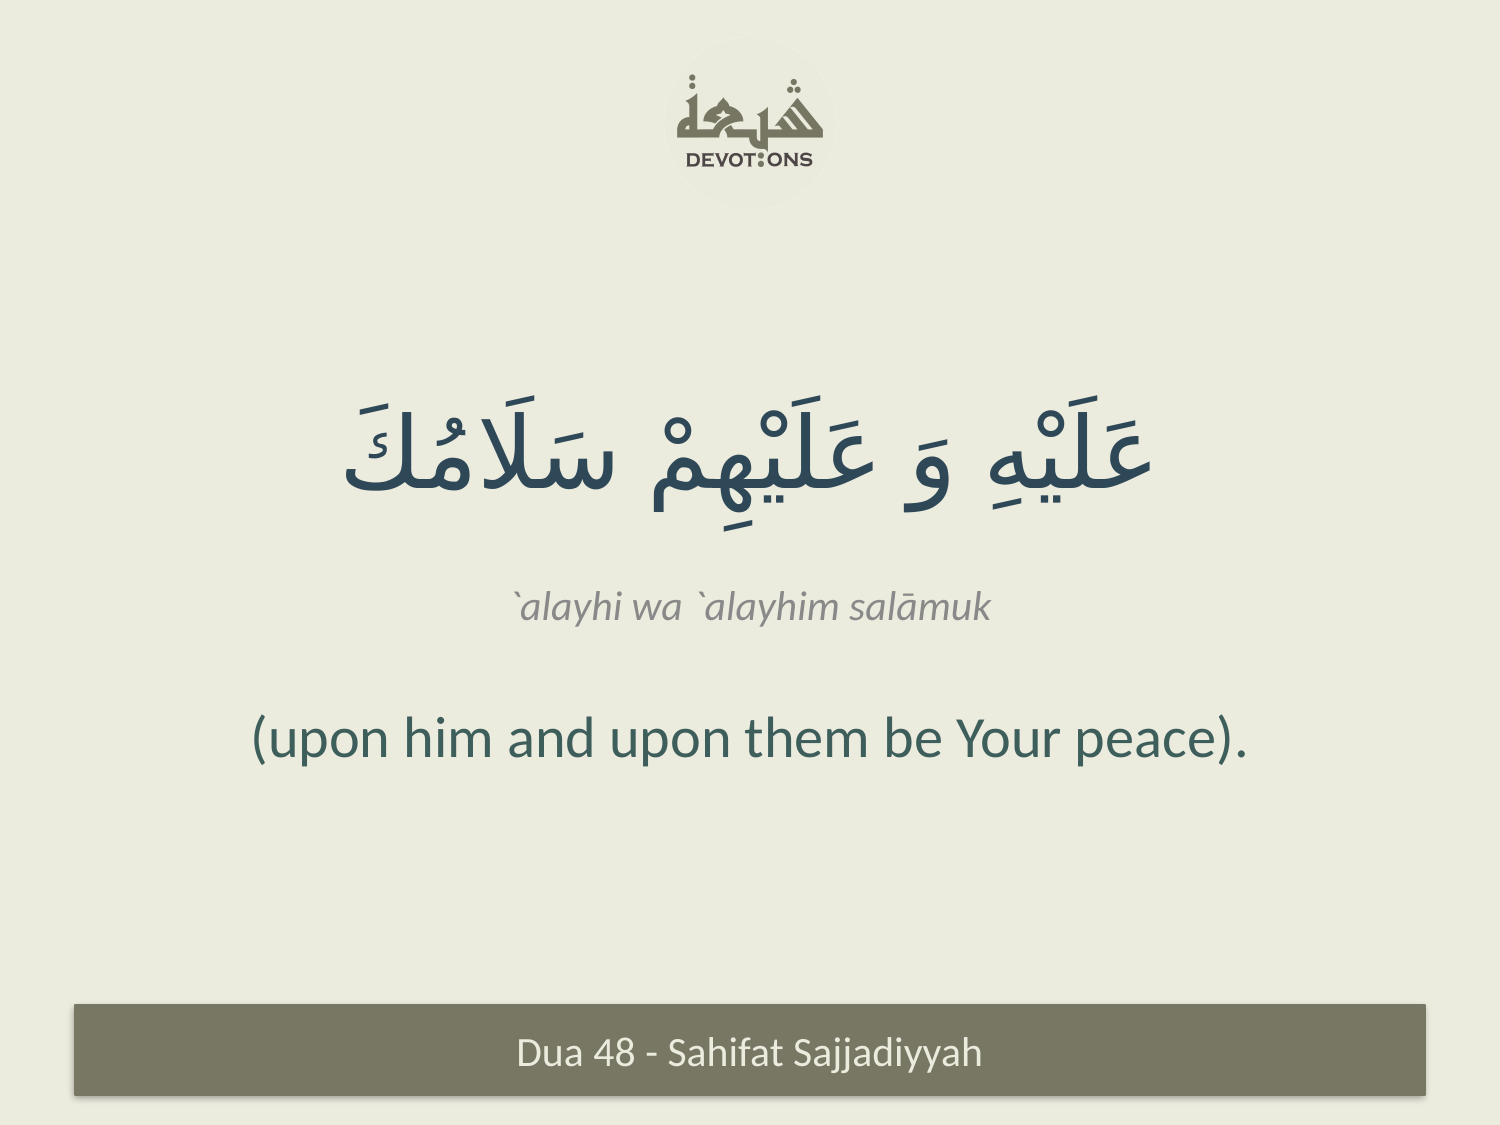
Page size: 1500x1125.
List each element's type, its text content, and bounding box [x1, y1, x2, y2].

text_box Dua 48 - Sahifat Sajjadiyyah [501, 1017, 999, 1083]
picture [656, 29, 844, 218]
text_box عَلَيْهِ وَ عَلَيْهِمْ سَلَامُكَ `alayhi wa `alayhim salāmuk (upon him and upon them be Your peace). [74, 381, 1425, 776]
text_box [74, 1004, 1426, 1096]
